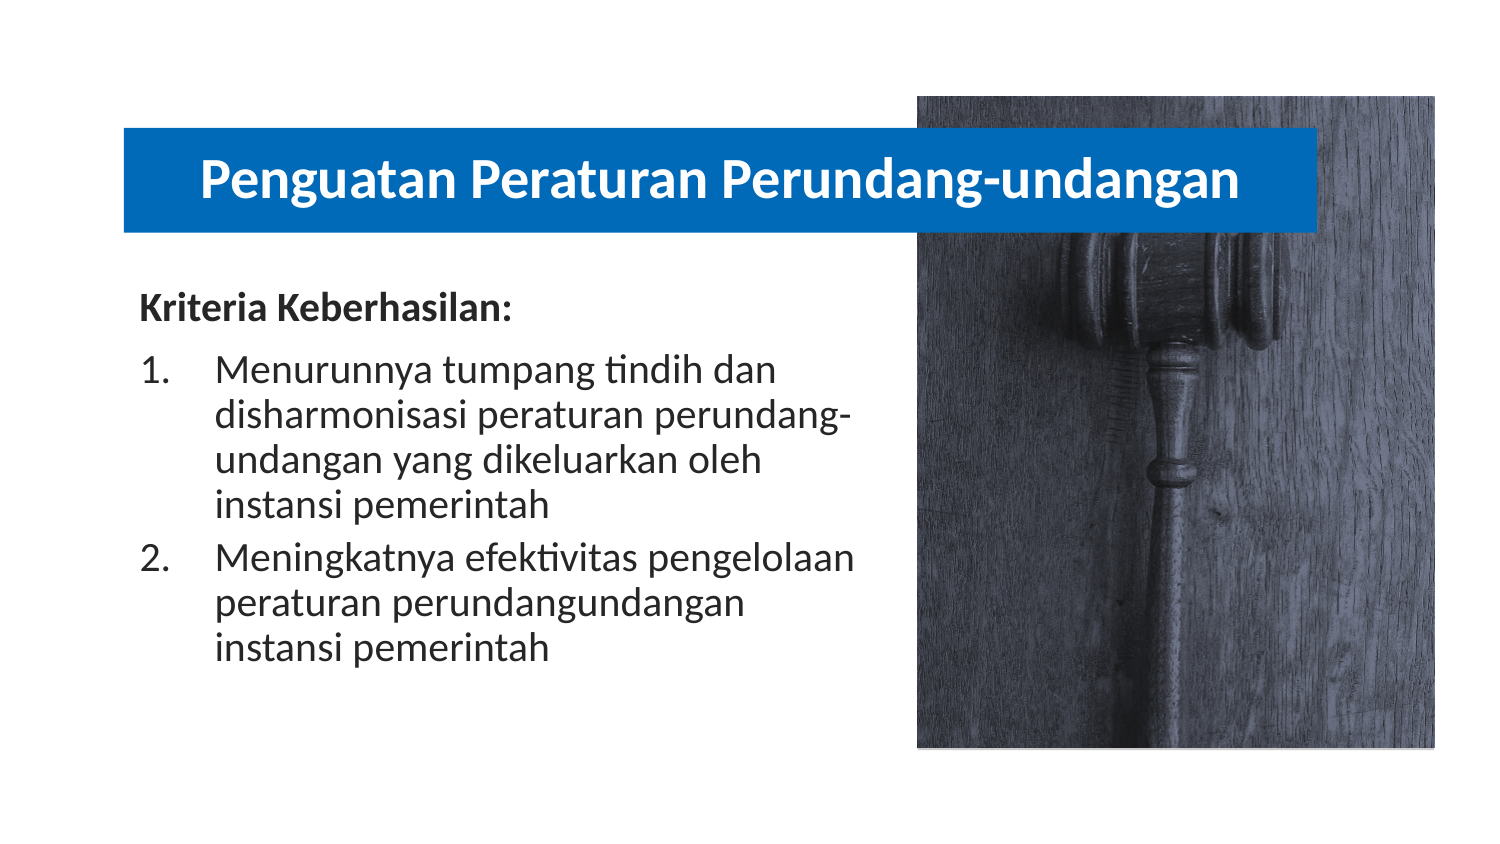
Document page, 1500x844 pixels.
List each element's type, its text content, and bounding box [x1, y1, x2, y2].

text_box [122, 126, 912, 140]
picture [917, 95, 1435, 748]
text_box [122, 219, 912, 235]
text_box Penguatan Peraturan Perundang-undangan [87, 140, 912, 219]
text_box Kriteria Keberhasilan: Menurunnya tumpang tindih dan disharmonisasi peraturan perundang-undangan yang dikeluarkan oleh instansi pemerintah Meningkatnya efektivitas pengelolaan peraturan perundangundangan instansi pemerintah [97, 274, 889, 701]
